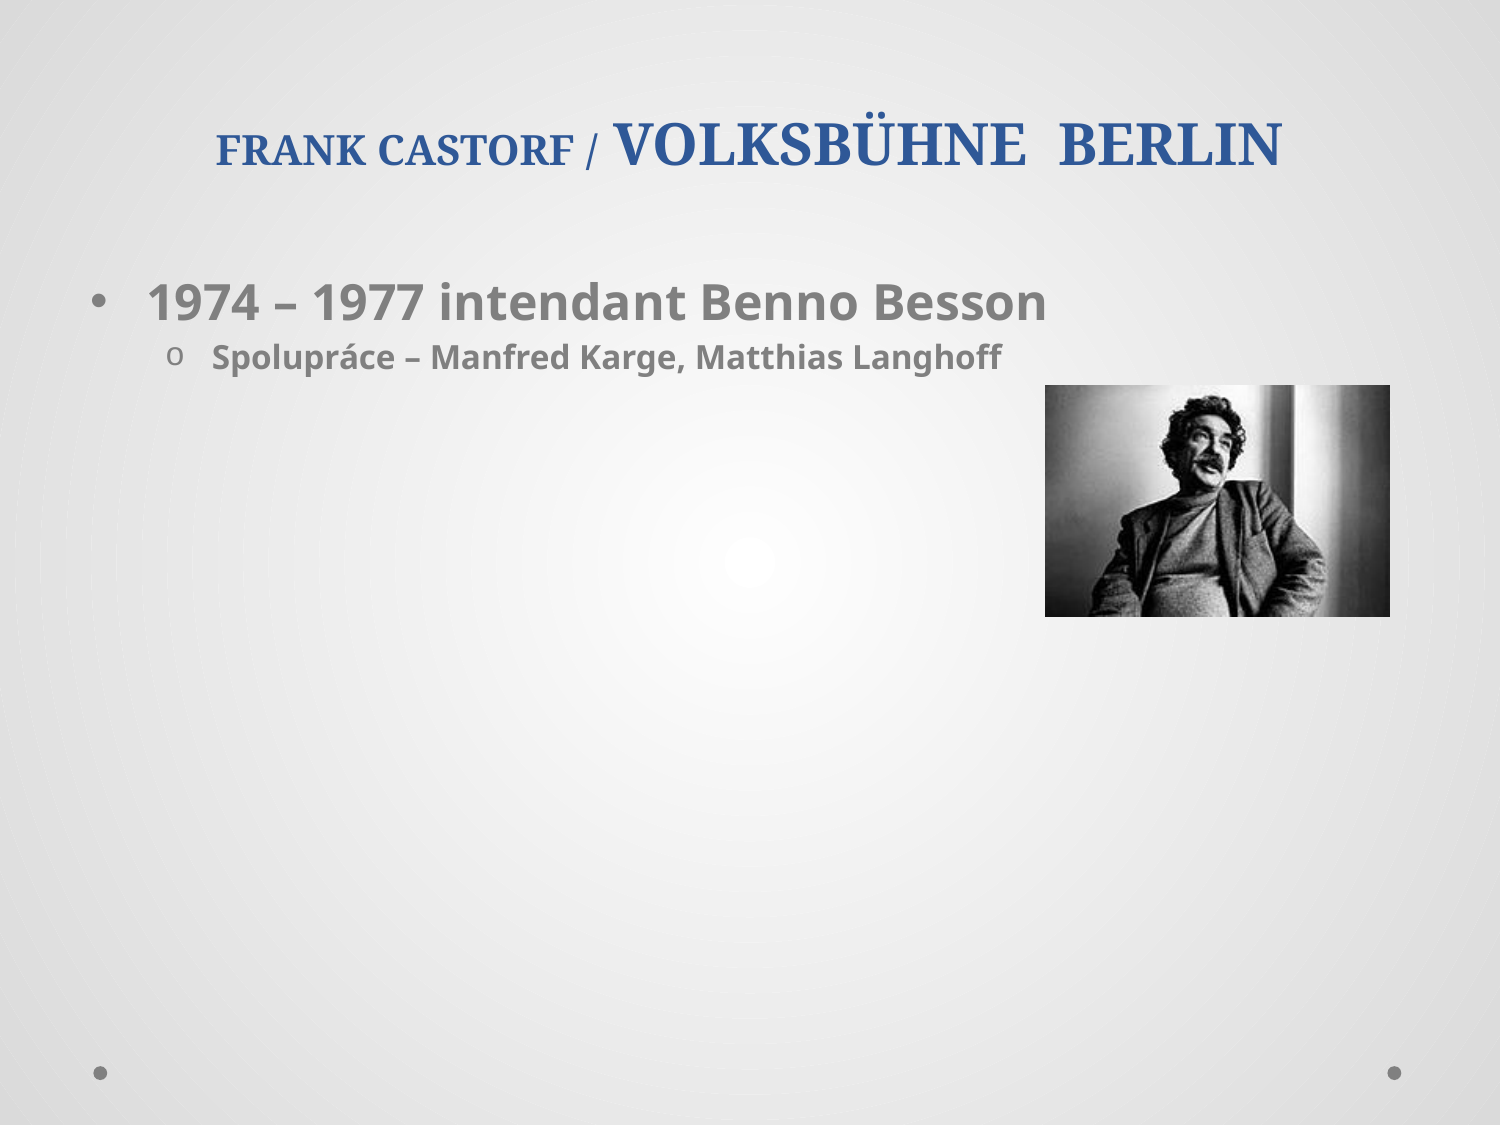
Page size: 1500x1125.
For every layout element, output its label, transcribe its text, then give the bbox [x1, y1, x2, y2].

title FRANK CASTORF / VOLKSBÜHNE BERLIN [75, 0, 1425, 185]
list 1974 – 1977 intendant Benno Besson Spolupráce – Manfred Karge, Matthias Langhoff [75, 262, 1425, 1005]
picture [1045, 385, 1390, 617]
